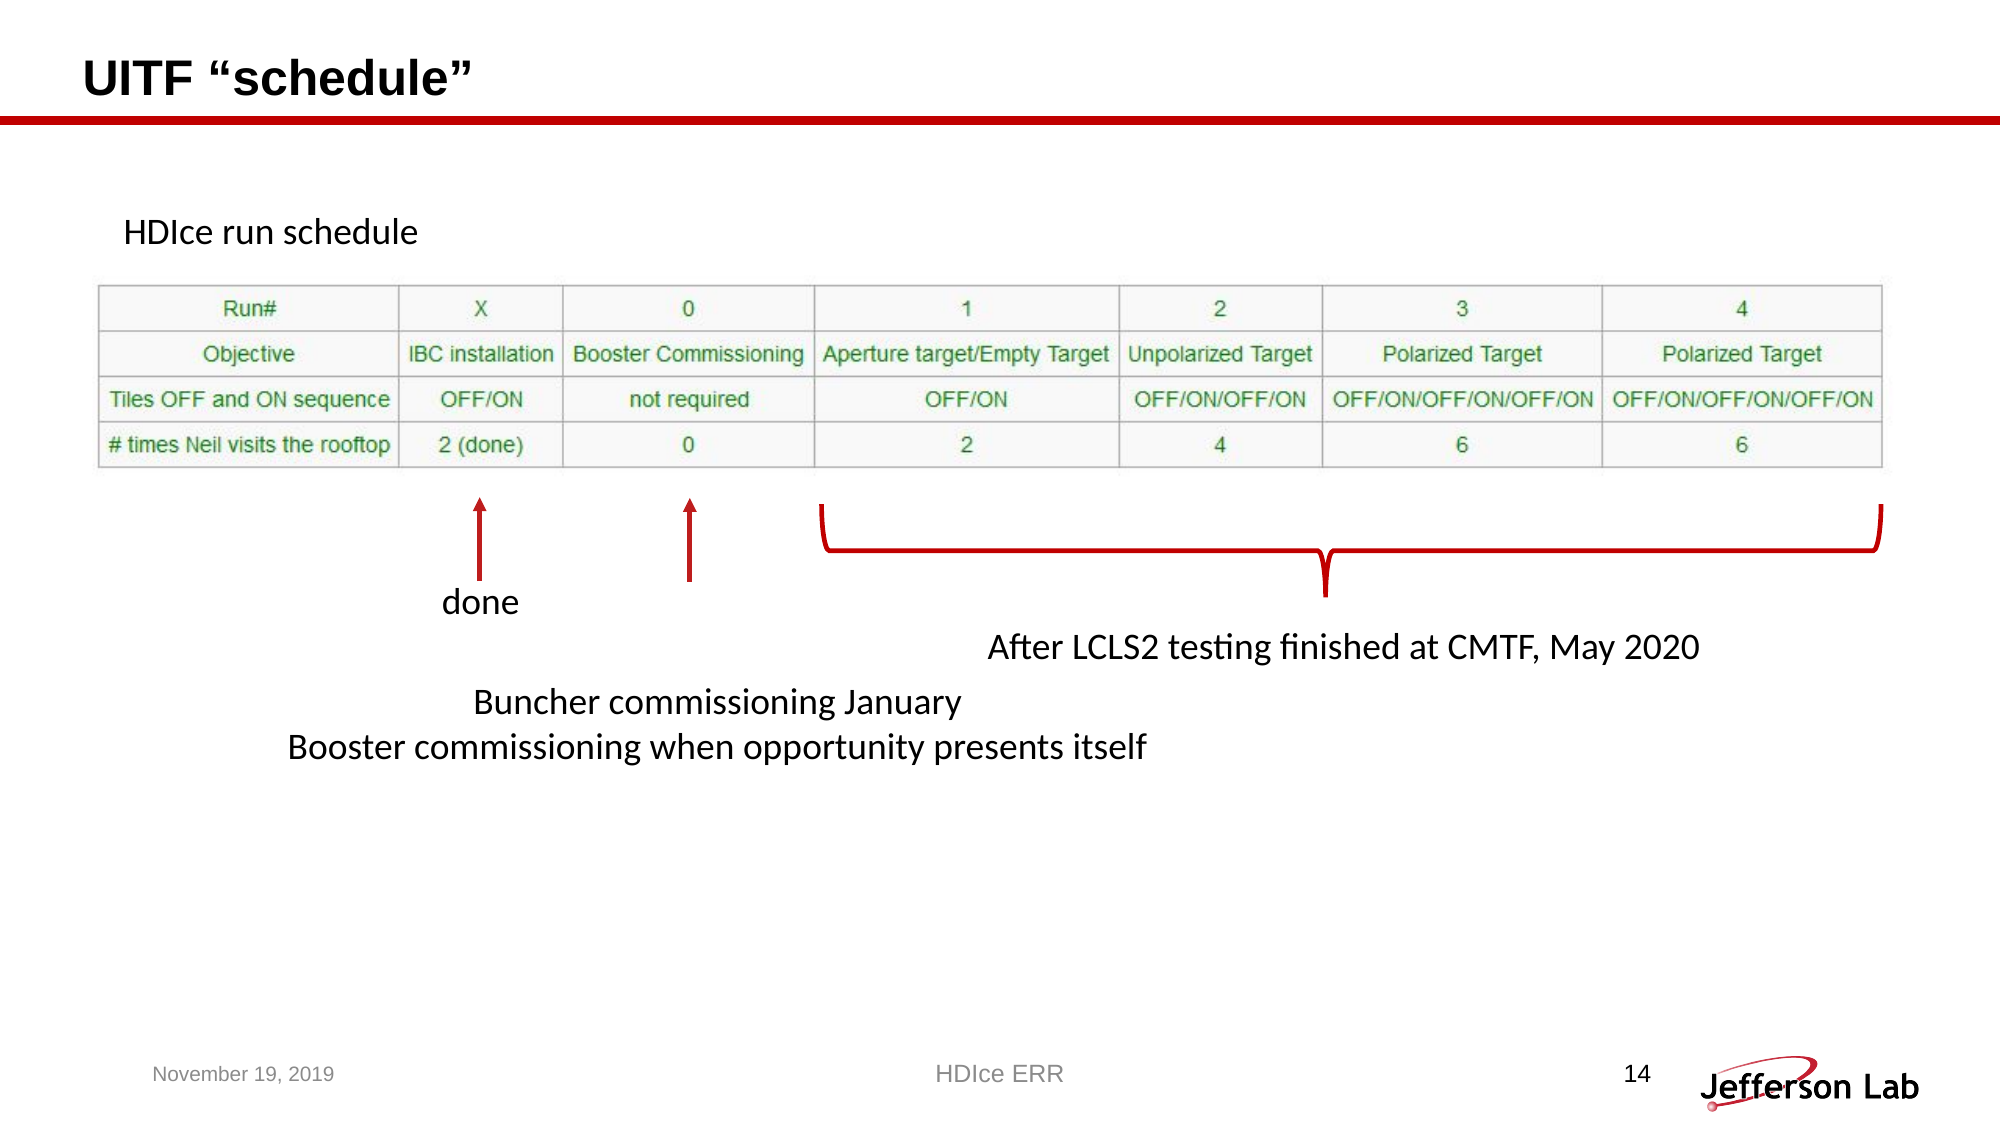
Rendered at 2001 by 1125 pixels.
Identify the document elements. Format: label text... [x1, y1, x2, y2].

text_box After LCLS2 testing finished at CMTF, May 2020 [972, 614, 1716, 675]
text_box HDIce run schedule [108, 199, 435, 260]
title UITF “schedule” [67, 39, 1919, 120]
text_box [821, 504, 1882, 598]
text_box done [427, 569, 535, 630]
slide_number 14 [1412, 1042, 1863, 1103]
picture [1698, 1047, 1933, 1124]
text_box Buncher commissioning January Booster commissioning when opportunity presents itself [272, 670, 1164, 775]
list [92, 268, 1894, 488]
footer HDIce ERR [662, 1042, 1338, 1103]
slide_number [137, 1042, 588, 1103]
